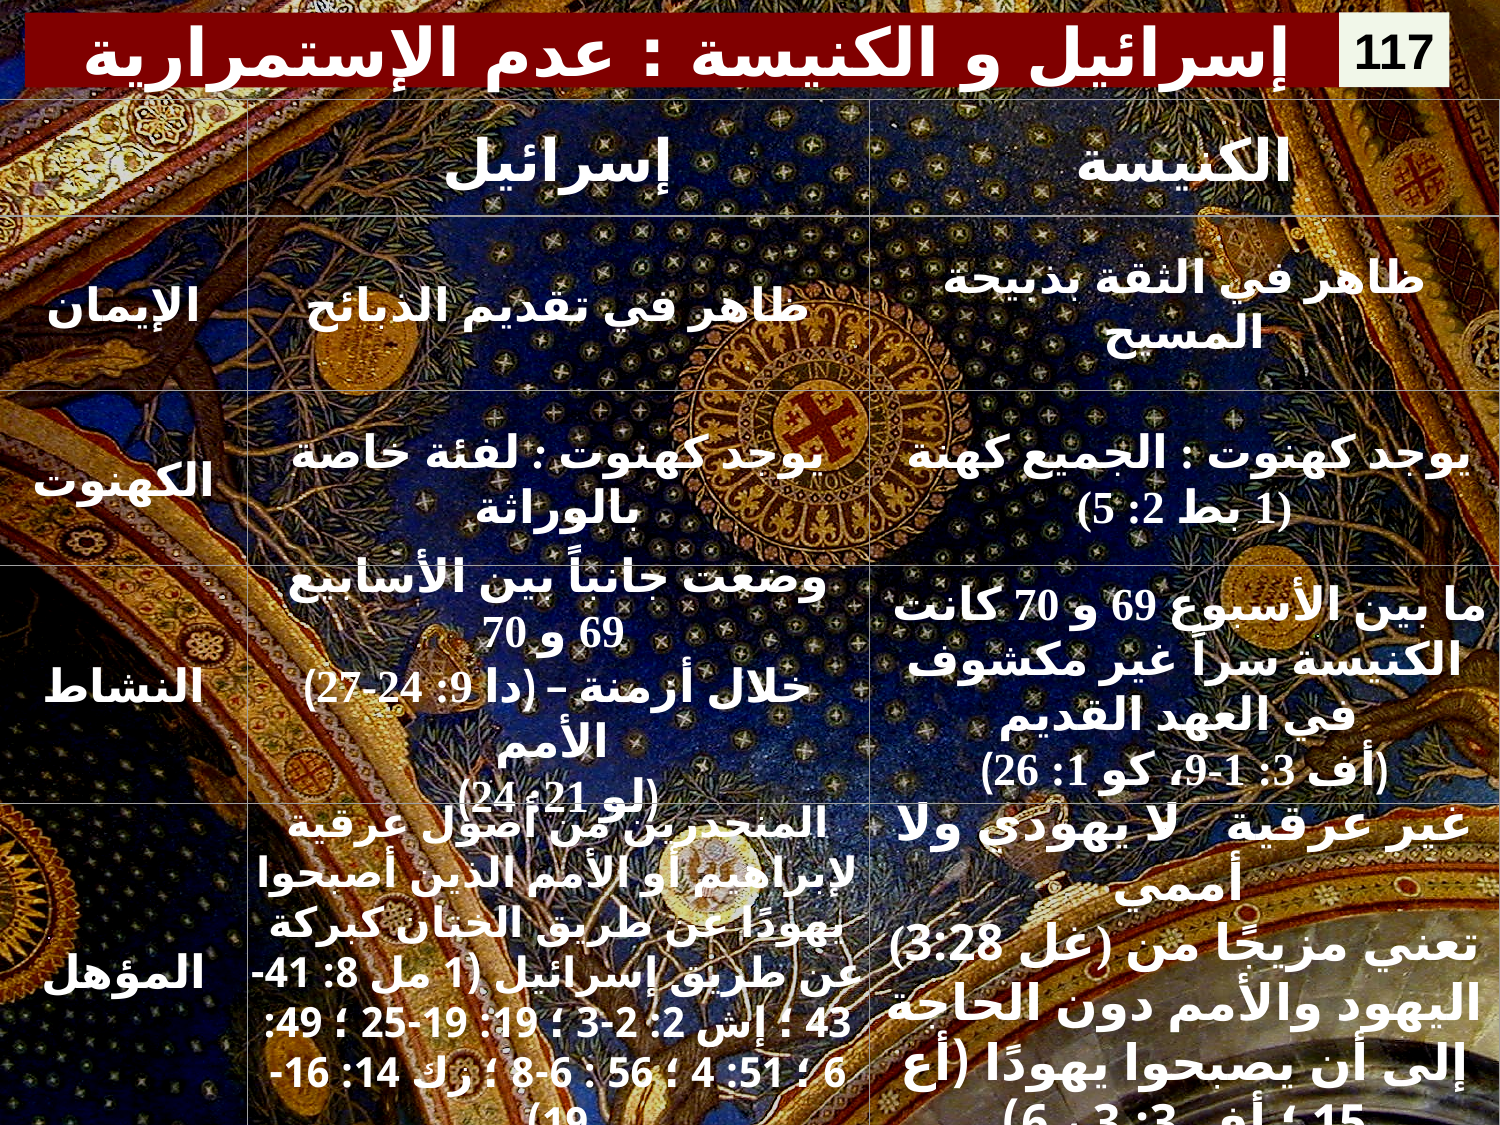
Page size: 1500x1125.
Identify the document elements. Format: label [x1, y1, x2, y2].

picture [0, 0, 1500, 99]
text_box [0, 99, 1500, 1125]
